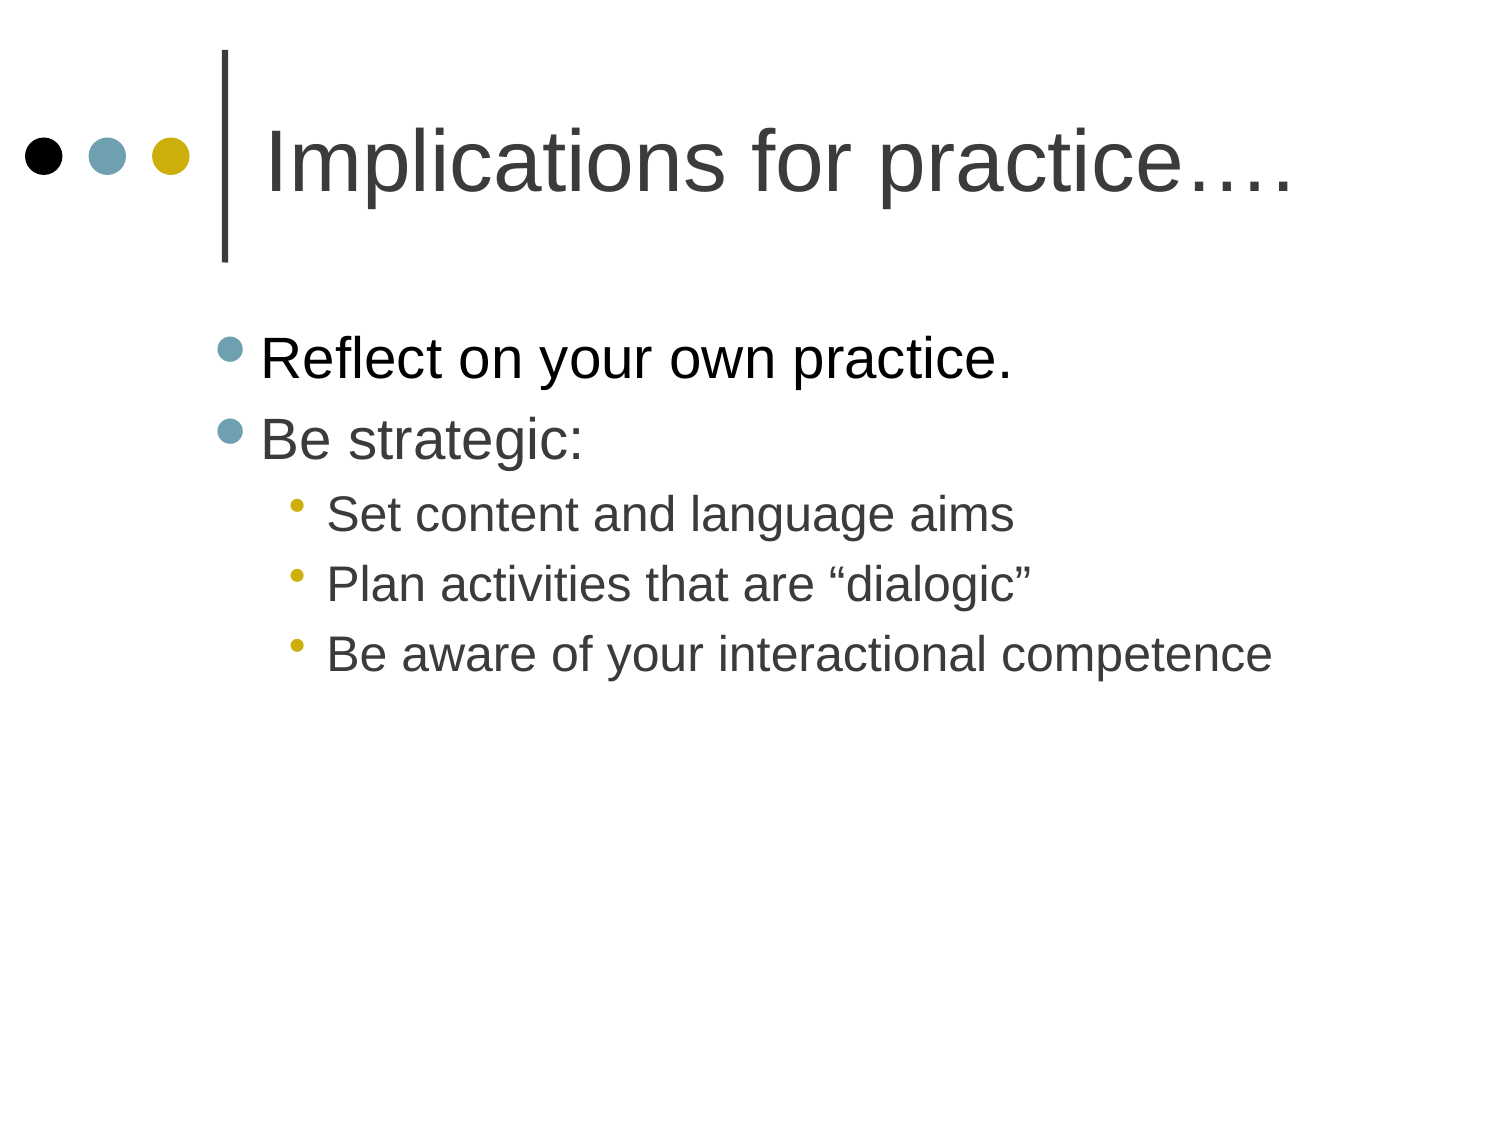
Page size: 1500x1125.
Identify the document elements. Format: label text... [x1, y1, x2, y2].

list Reflect on your own practice. Be strategic: Set content and language aims Plan activities that are “dialogic” Be aware of your interactional competence [123, 312, 1401, 988]
title Implications for practice…. [249, 30, 1401, 282]
